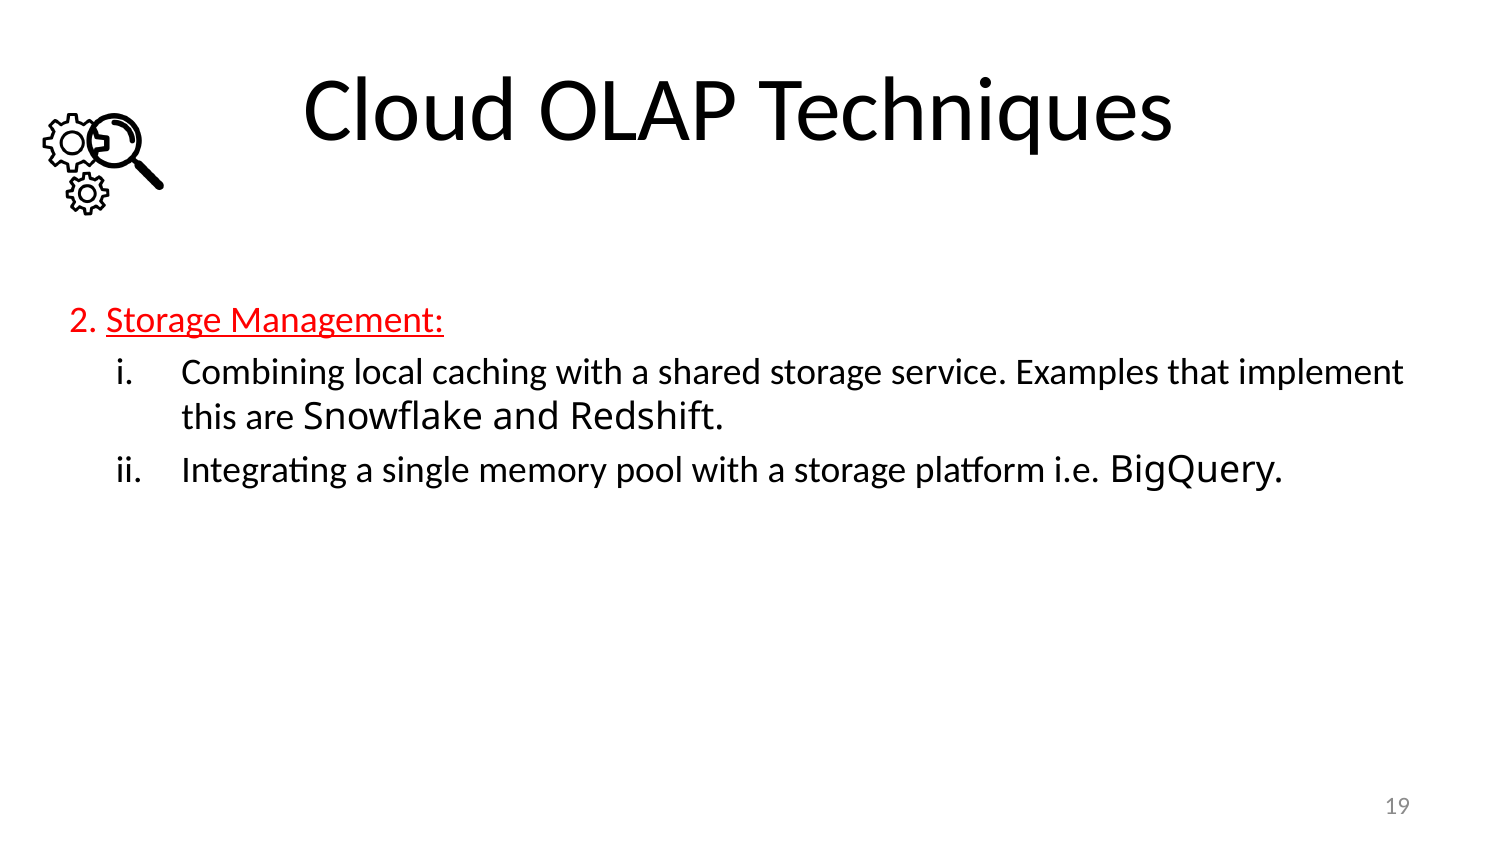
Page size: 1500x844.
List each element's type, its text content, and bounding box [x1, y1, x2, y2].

slide_number 19 [1074, 782, 1425, 827]
picture [14, 75, 192, 253]
list 2. Storage Management: Combining local caching with a shared storage service. Examples that implement this are Snowflake and Redshift. Integrating a single memory pool with a storage platform i.e. BigQuery. [54, 287, 1436, 731]
title Cloud OLAP Techniques [75, 33, 1425, 175]
